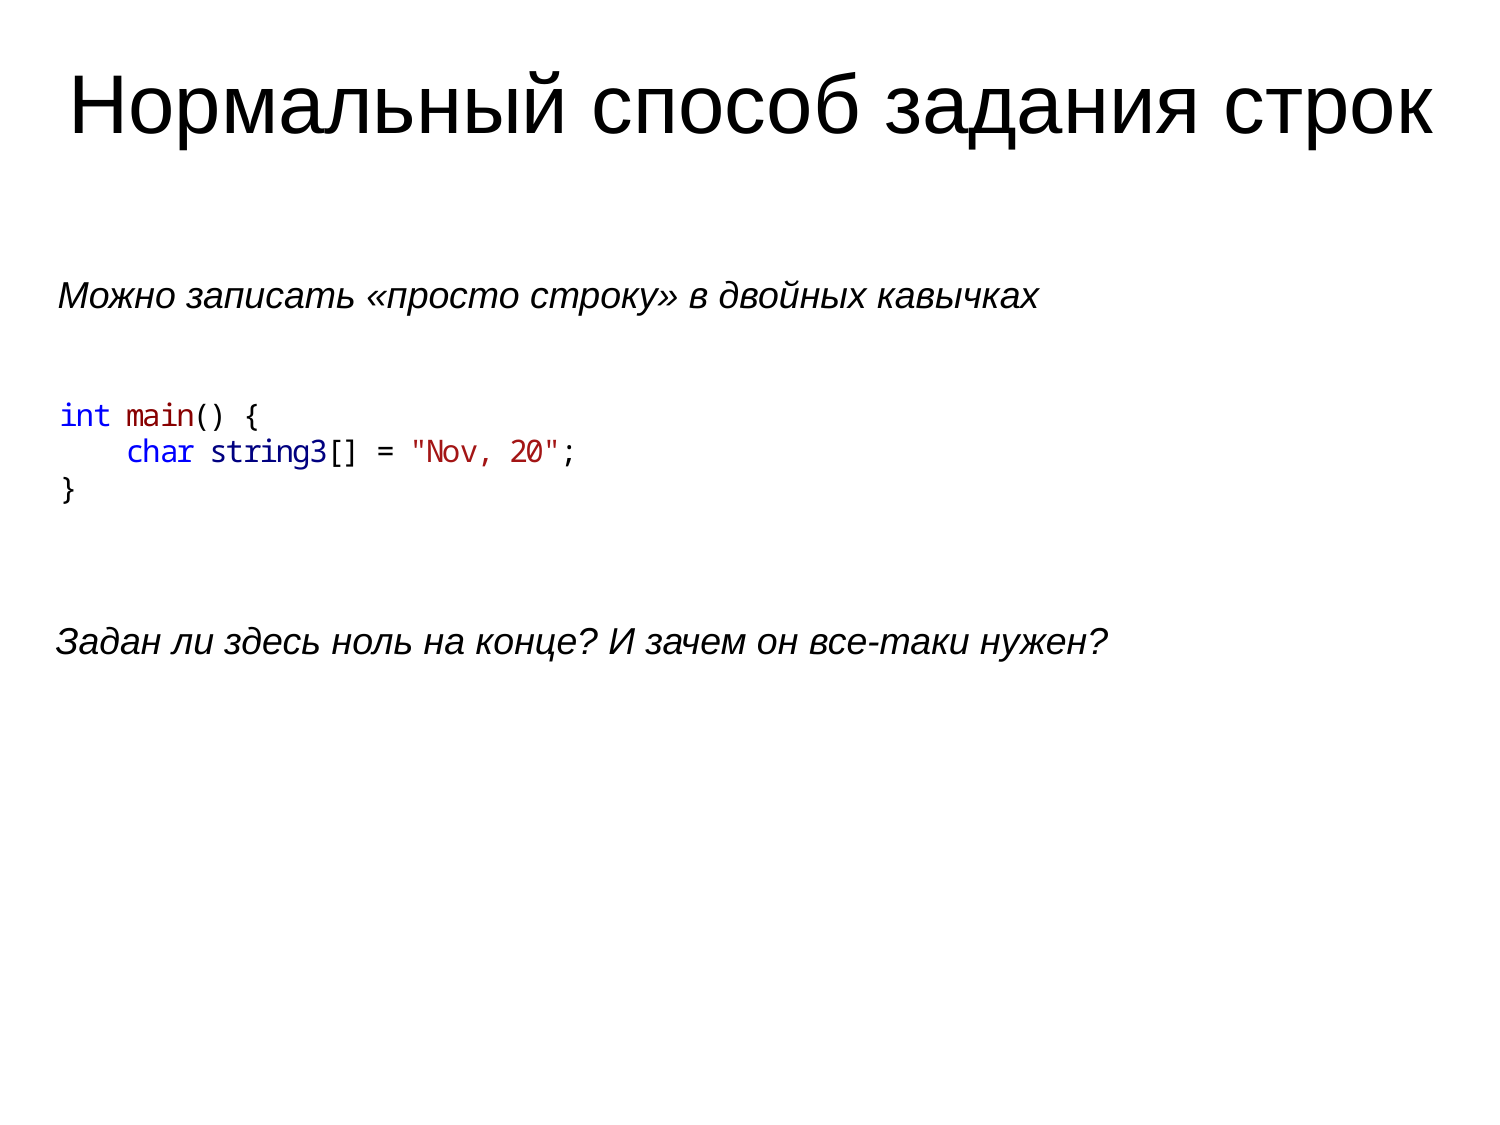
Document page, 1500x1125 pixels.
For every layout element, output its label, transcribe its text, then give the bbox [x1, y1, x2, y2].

text_box Задан ли здесь ноль на конце? И зачем он все-таки нужен? [40, 609, 1124, 670]
text_box Можно записать «просто строку» в двойных кавычках [42, 263, 1055, 324]
picture [41, 388, 916, 523]
title Нормальный способ задания строк [1, 6, 1500, 195]
